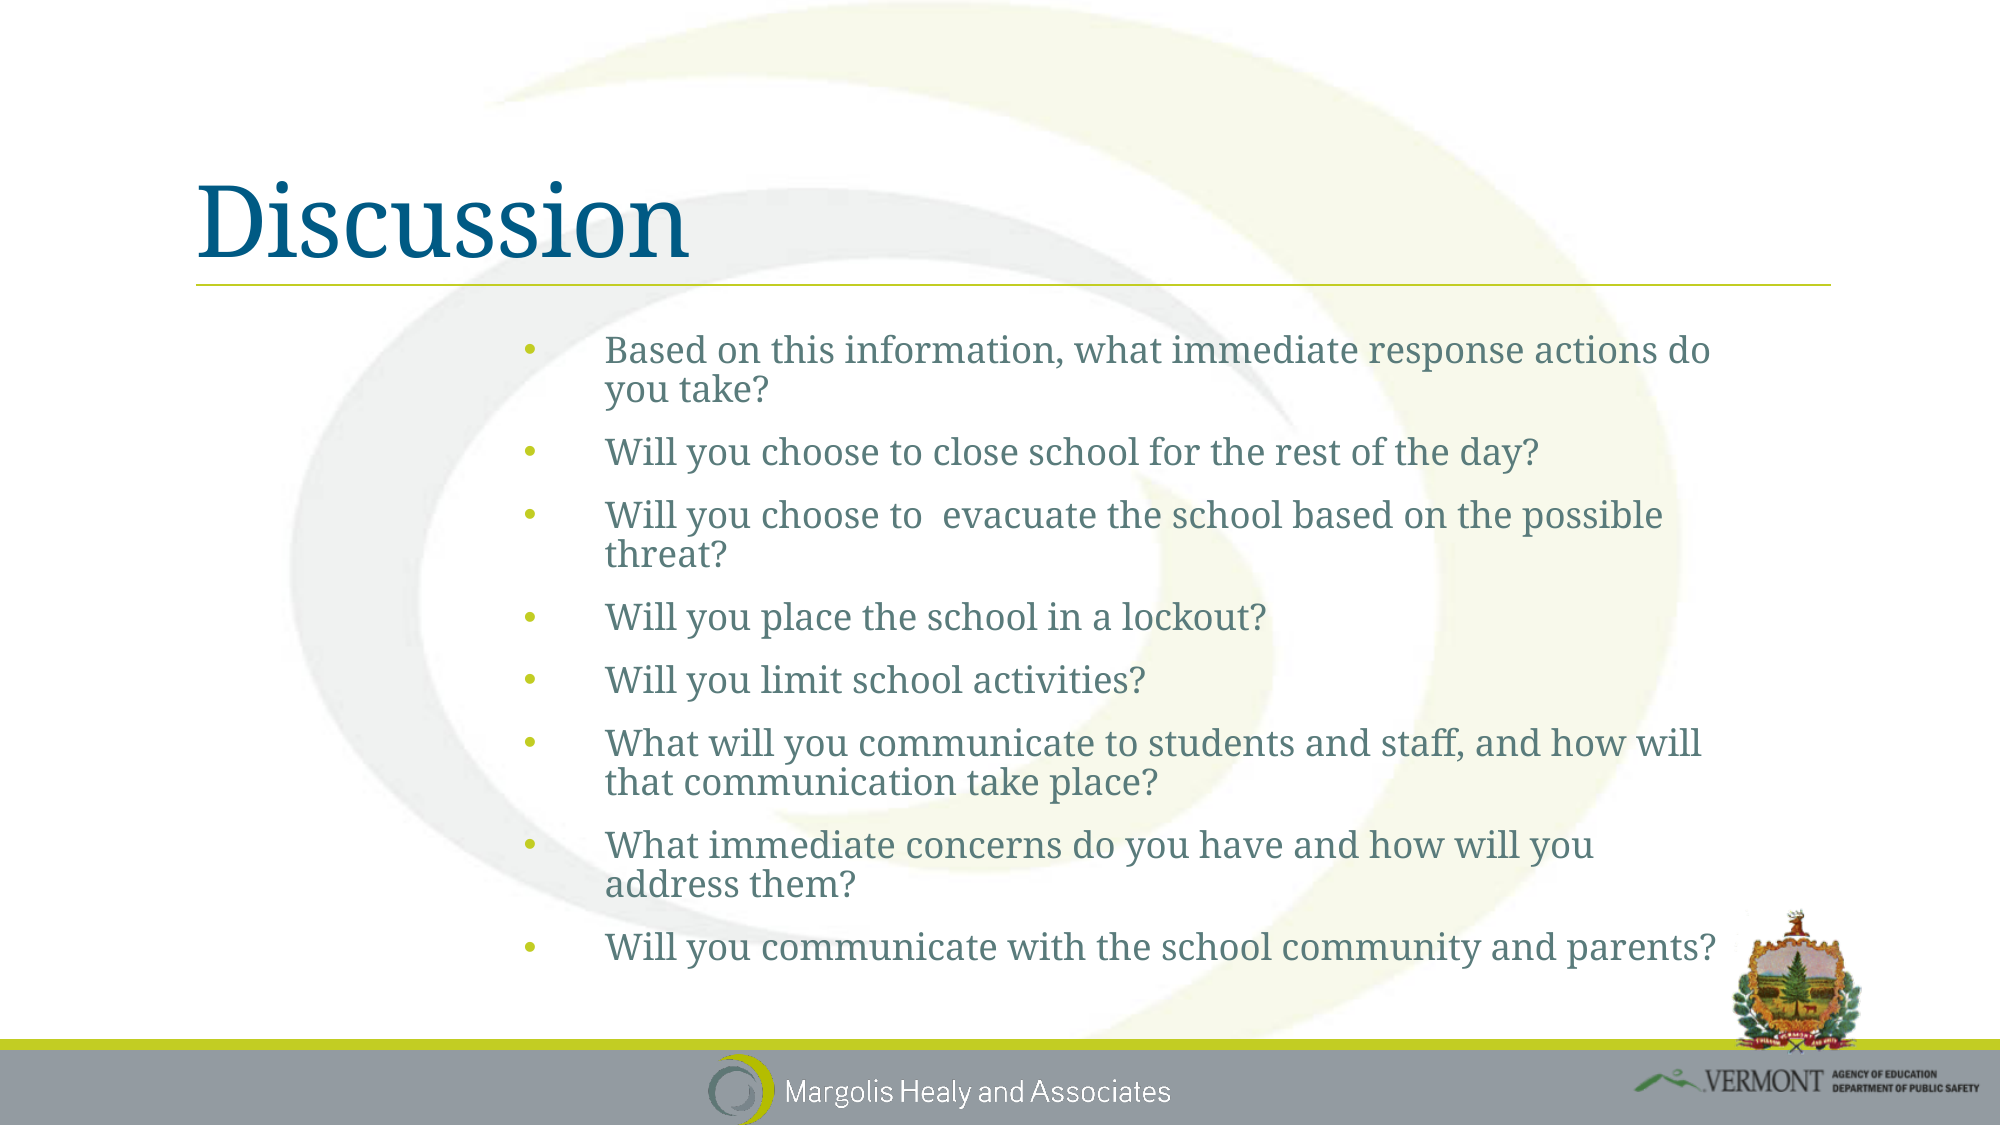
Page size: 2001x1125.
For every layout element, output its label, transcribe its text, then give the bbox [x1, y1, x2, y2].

picture [0, 0, 2001, 1125]
list Based on this information, what immediate response actions do you take? Will you choose to close school for the rest of the day? Will you choose to evacuate the school based on the possible threat? Will you place the school in a lockout? Will you limit school activities? What will you communicate to students and staff, and how will that communication take place? What immediate concerns do you have and how will you address them? Will you communicate with the school community and parents? [523, 142, 1731, 1017]
title Discussion [180, 47, 1830, 285]
picture [701, 1054, 1178, 1125]
